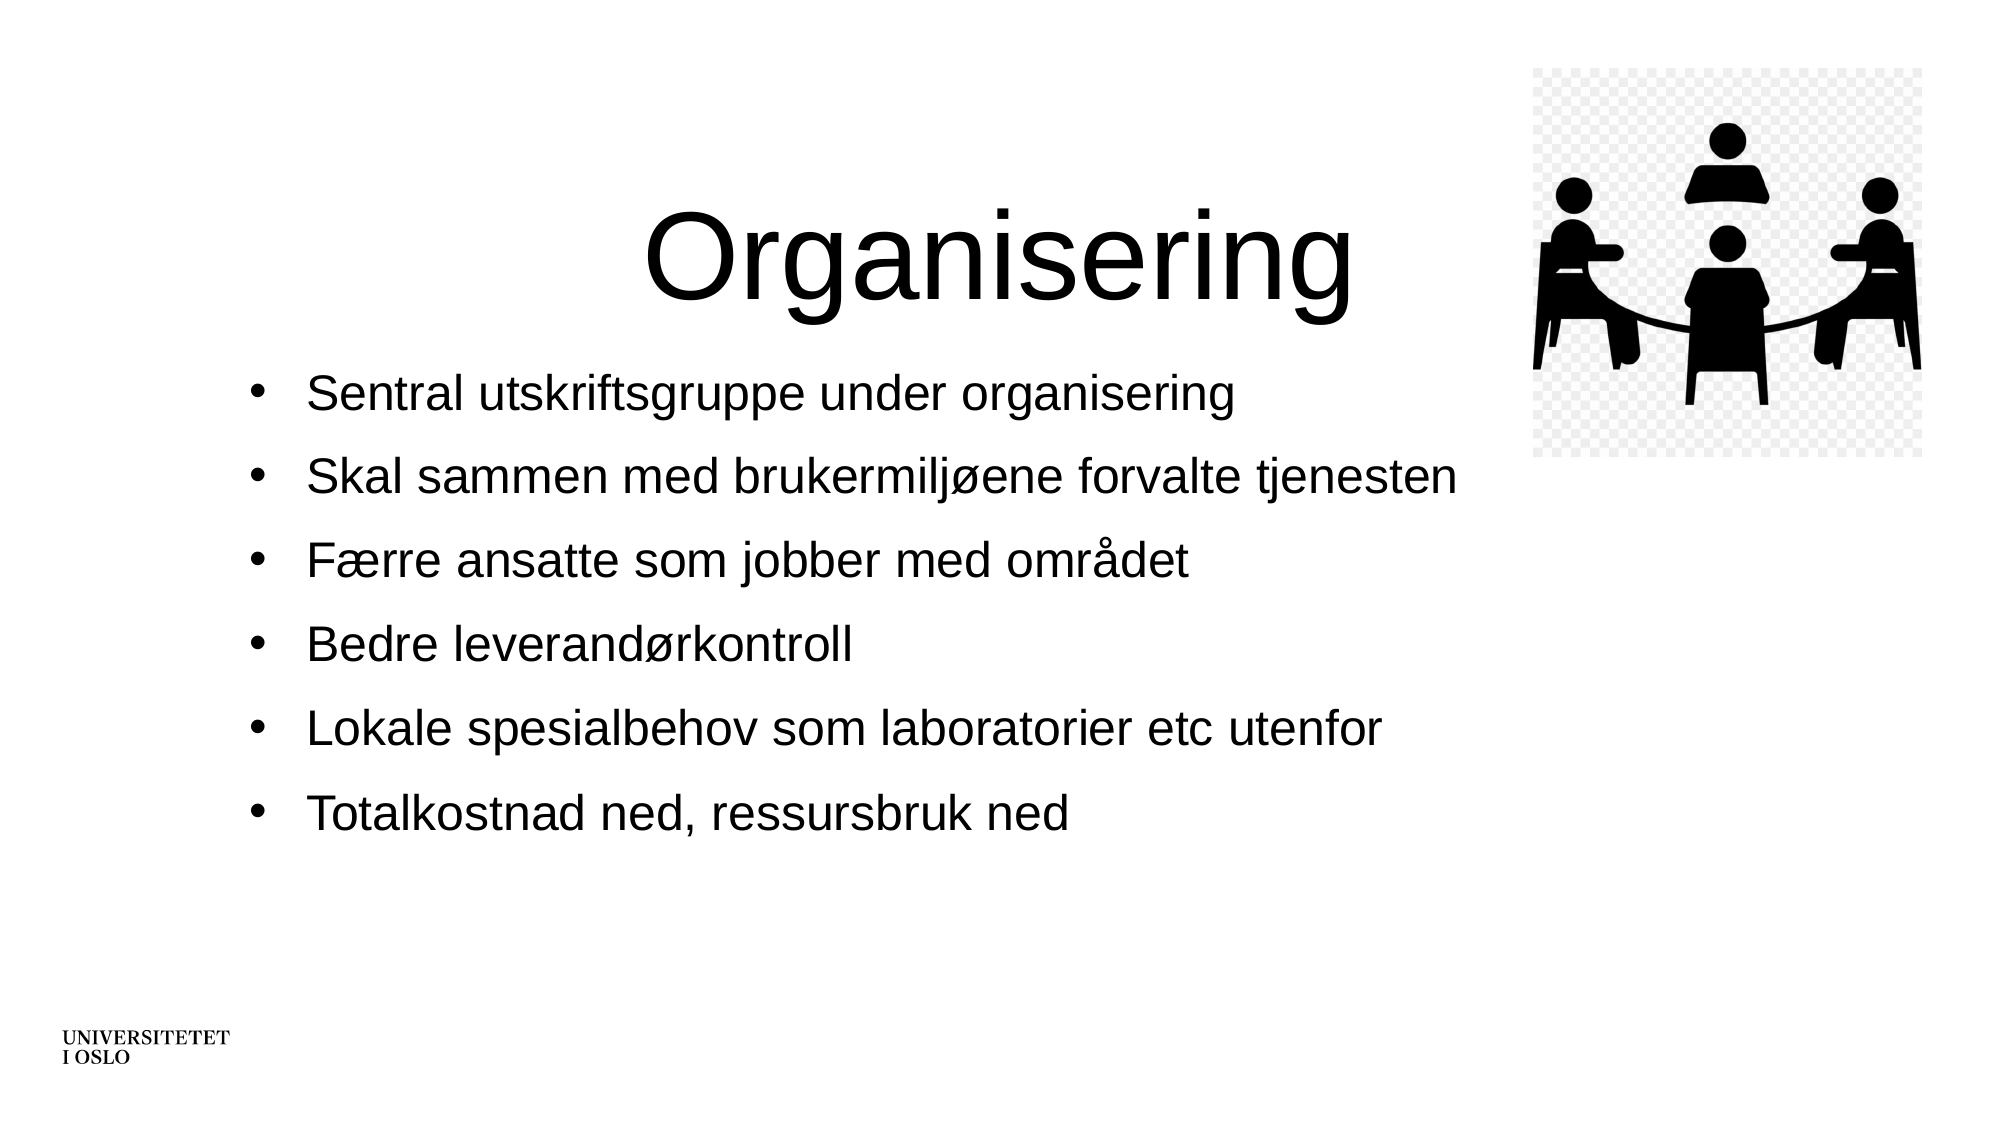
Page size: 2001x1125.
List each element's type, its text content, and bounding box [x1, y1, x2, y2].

title Organisering [249, 184, 1533, 327]
subtitle Sentral utskriftsgruppe under organisering Skal sammen med brukermiljøene forvalte tjenesten Færre ansatte som jobber med området Bedre leverandørkontroll Lokale spesialbehov som laboratorier etc utenfor Totalkostnad ned, ressursbruk ned [249, 360, 1750, 863]
picture [1533, 68, 1922, 457]
picture [62, 1030, 230, 1064]
